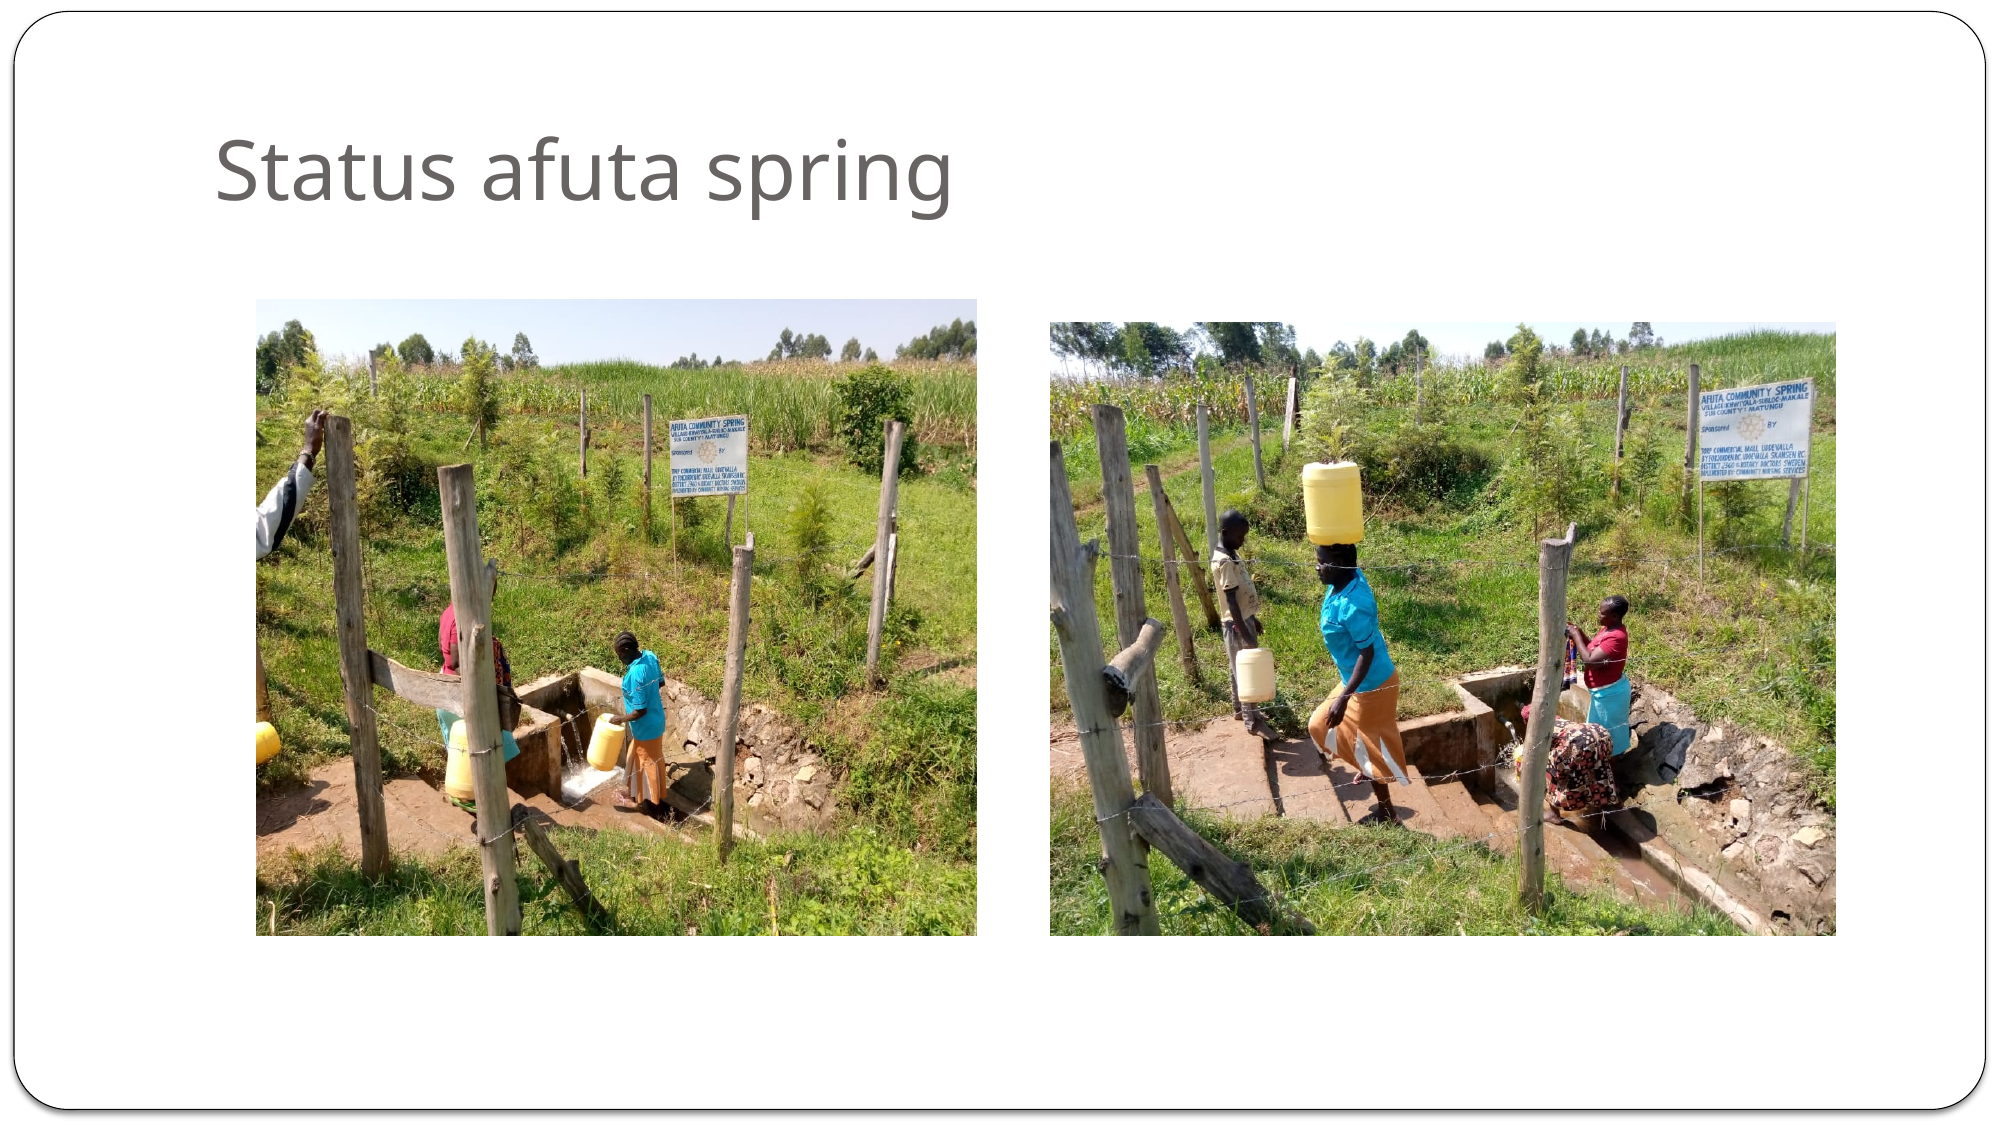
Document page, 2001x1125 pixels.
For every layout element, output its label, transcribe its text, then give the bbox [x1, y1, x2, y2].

title Status afuta spring [200, 45, 1900, 233]
picture [256, 299, 977, 937]
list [1049, 322, 1836, 937]
